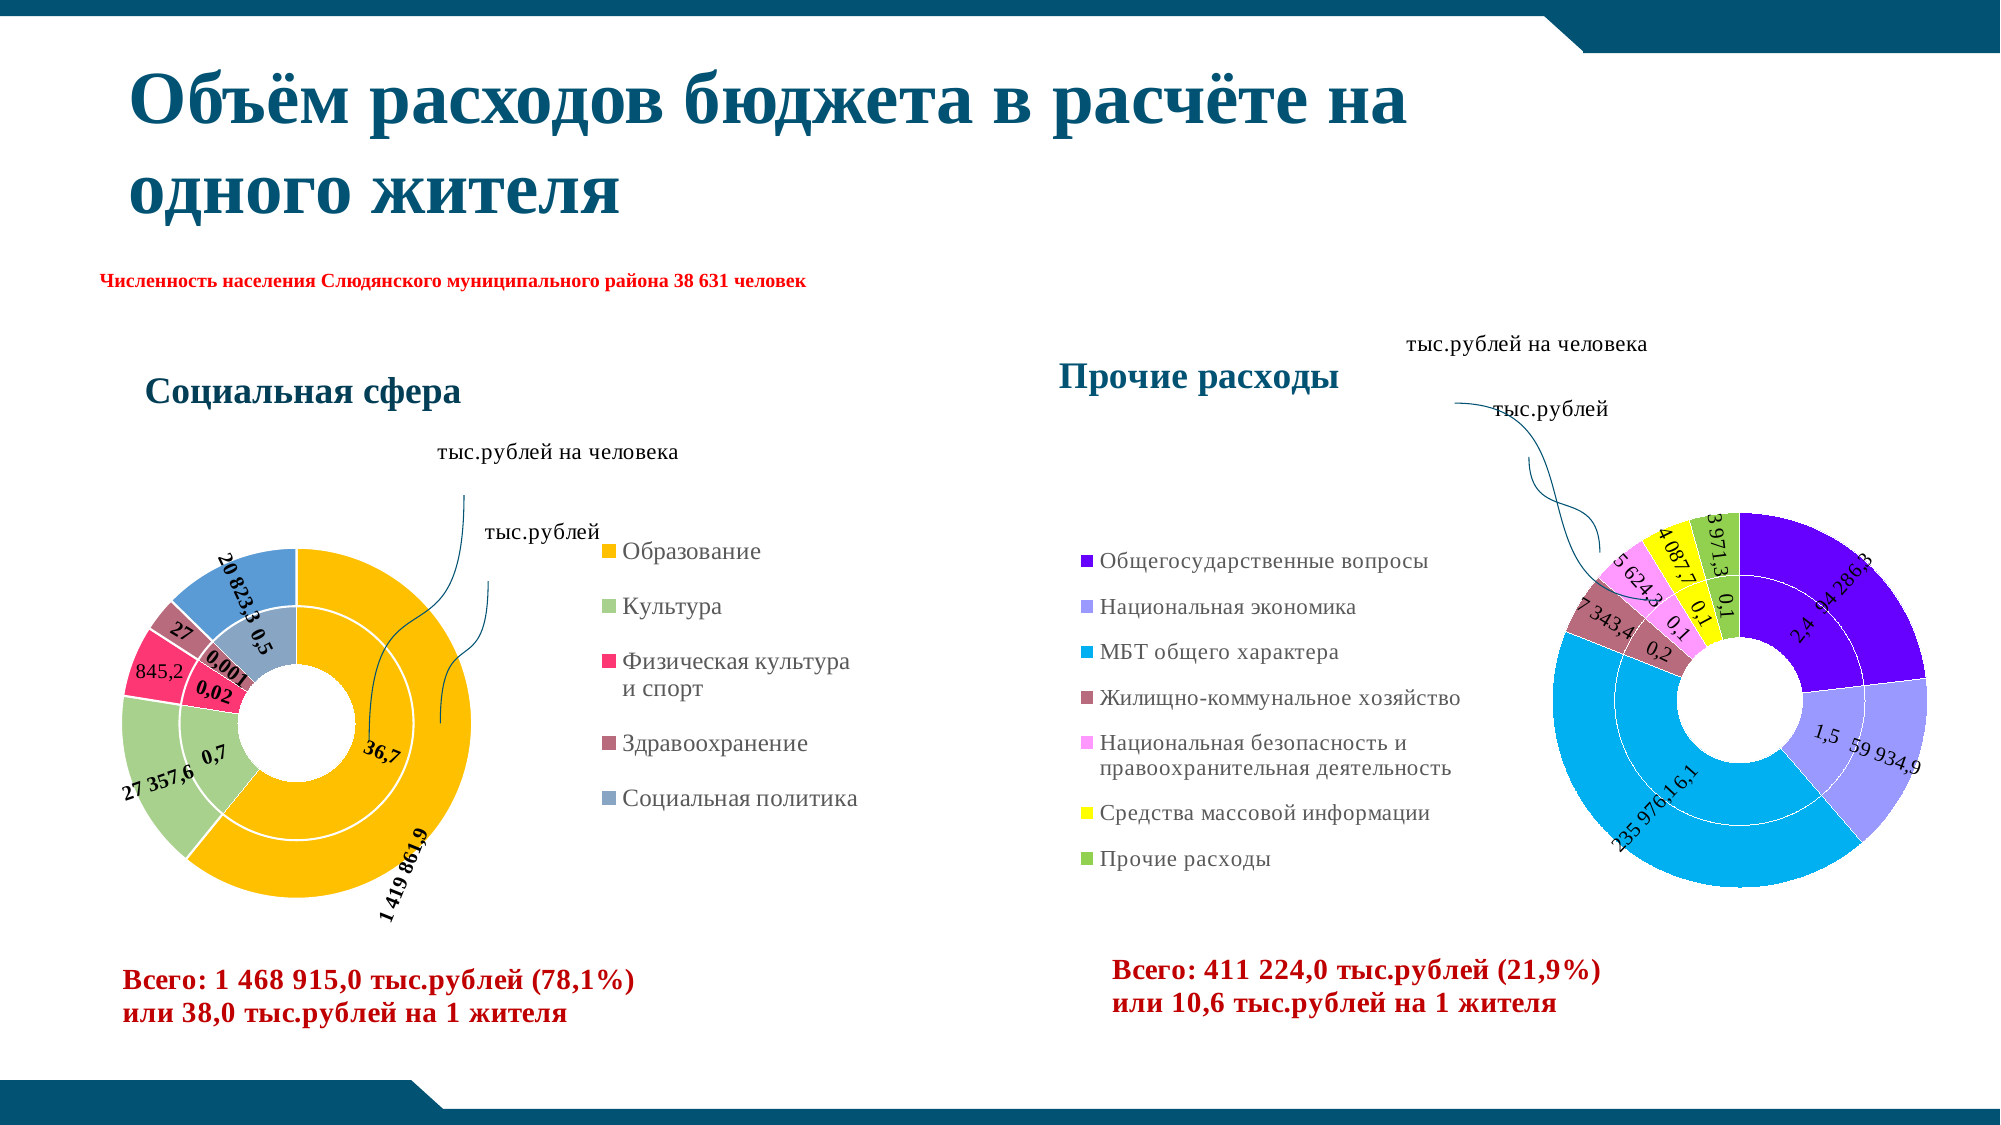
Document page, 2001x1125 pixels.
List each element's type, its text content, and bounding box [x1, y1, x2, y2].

chart [999, 307, 1981, 1101]
title Численность населения Слюдянского муниципального района 38 631 человек [84, 262, 1810, 324]
text_box Объём расходов бюджета в расчёте на одного жителя [114, 41, 1569, 237]
chart [19, 361, 957, 1085]
